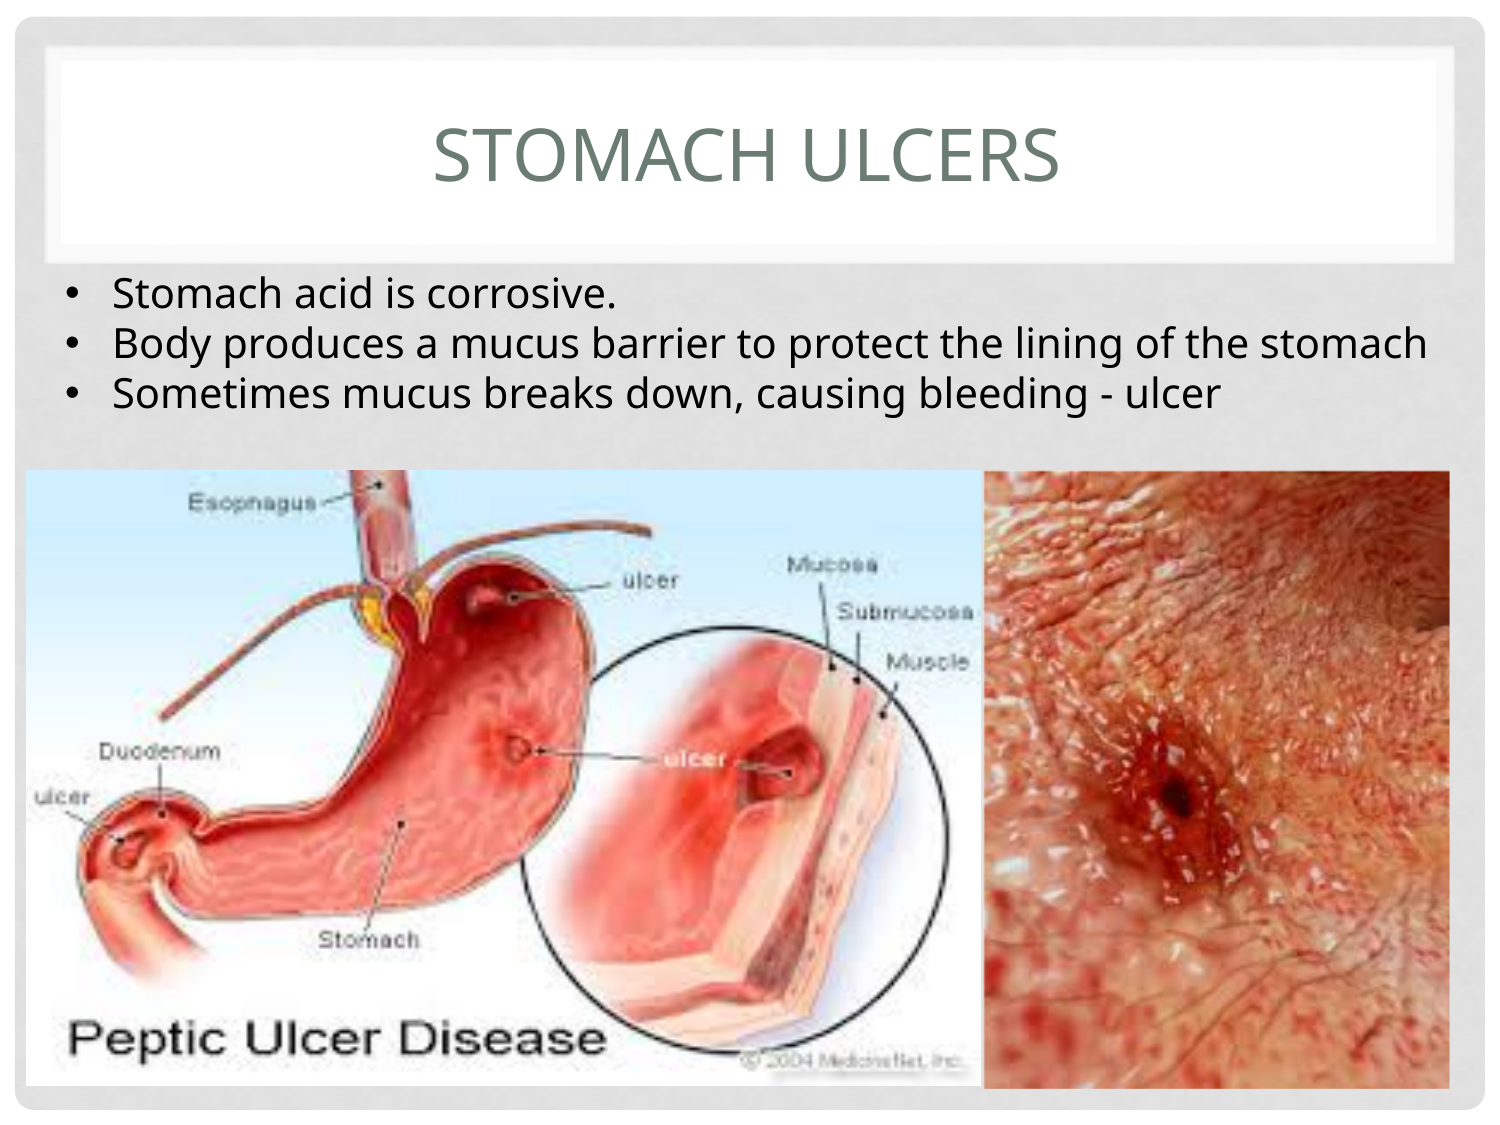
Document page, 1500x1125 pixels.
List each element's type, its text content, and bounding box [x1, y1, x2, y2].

text_box Stomach acid is corrosive. Body produces a mucus barrier to protect the lining of the stomach Sometimes mucus breaks down, causing bleeding - ulcer [50, 259, 1444, 425]
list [0, 470, 1083, 1086]
title Stomach Ulcers [69, 66, 1425, 238]
picture [906, 472, 1500, 1088]
